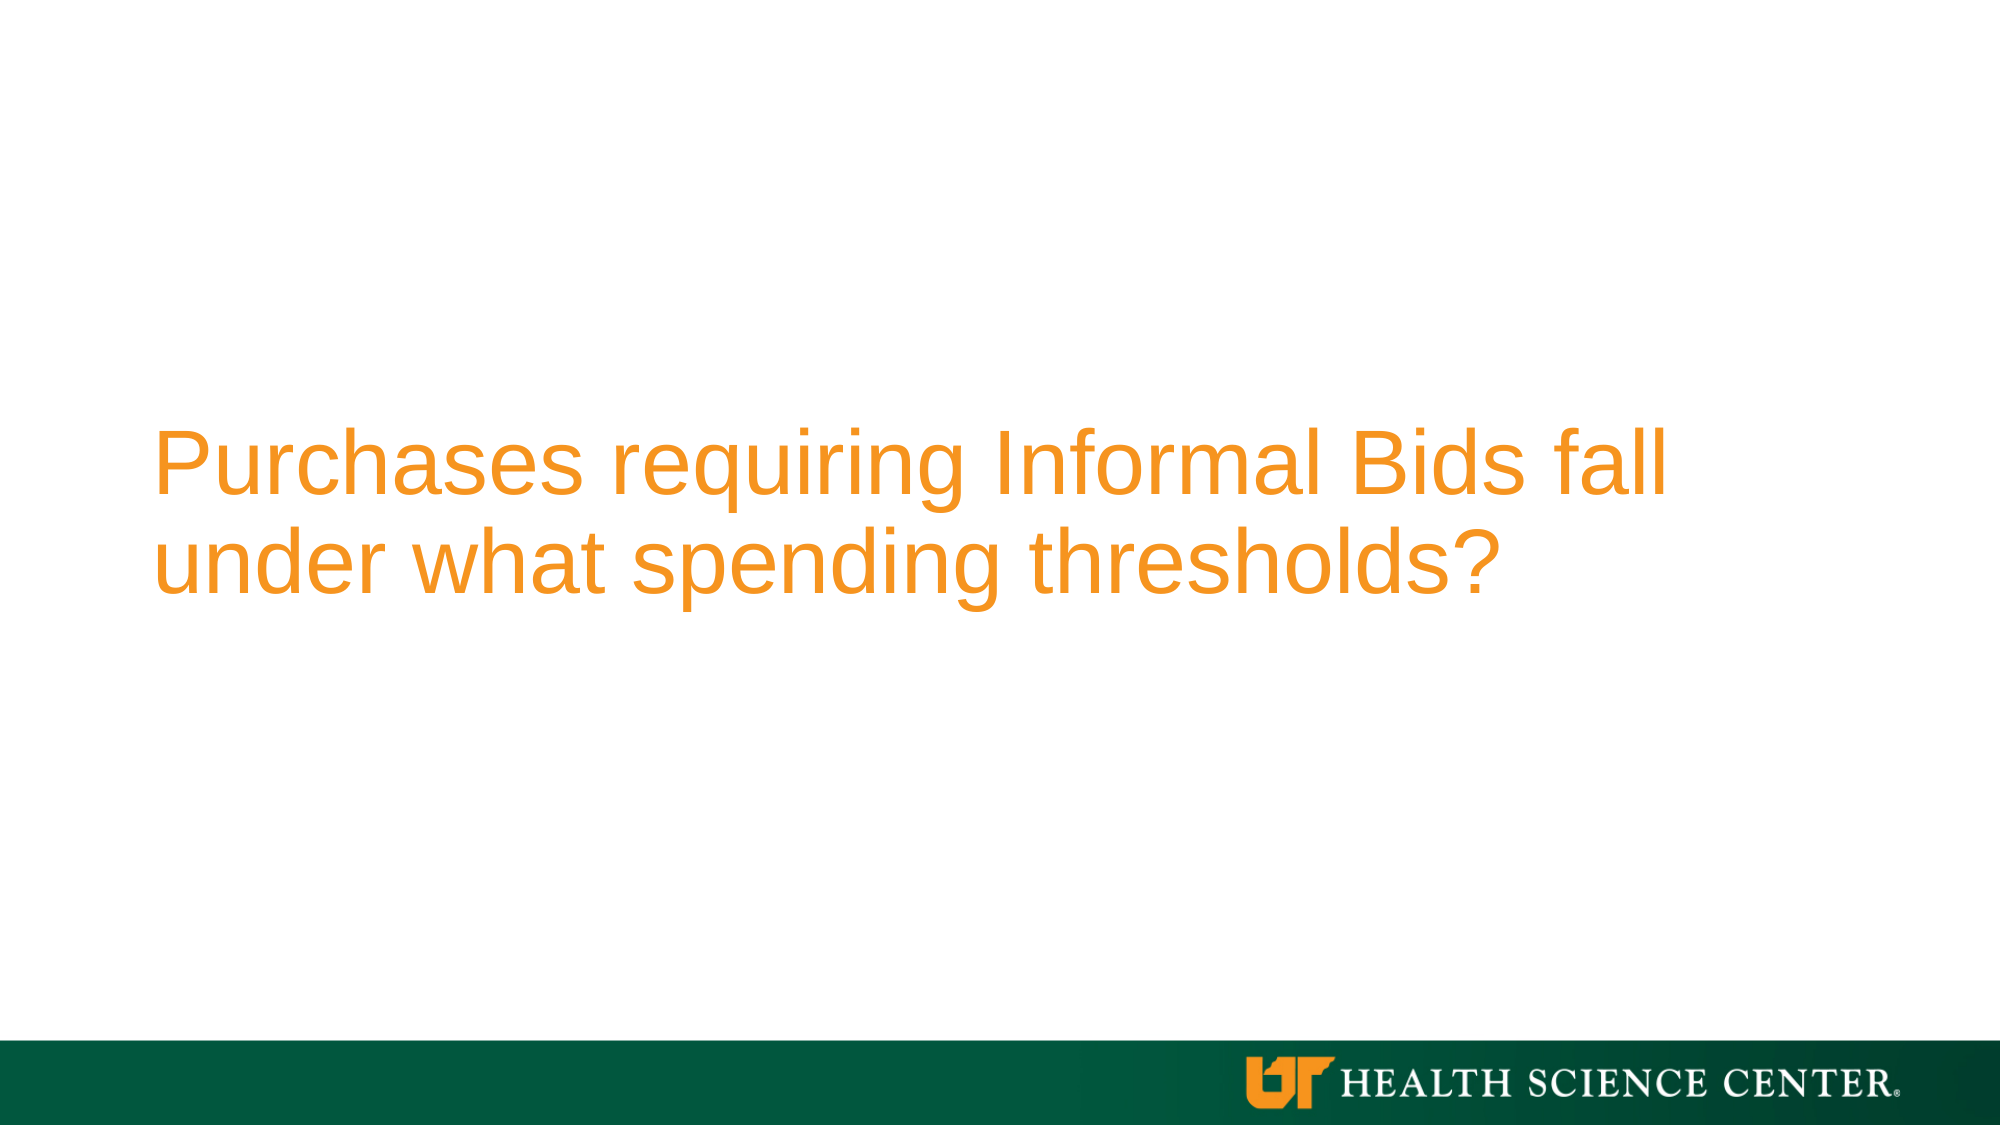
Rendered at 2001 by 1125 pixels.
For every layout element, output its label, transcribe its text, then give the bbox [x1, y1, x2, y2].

picture [0, 0, 2000, 1125]
title Purchases requiring Informal Bids fall under what spending thresholds? [137, 74, 1863, 954]
